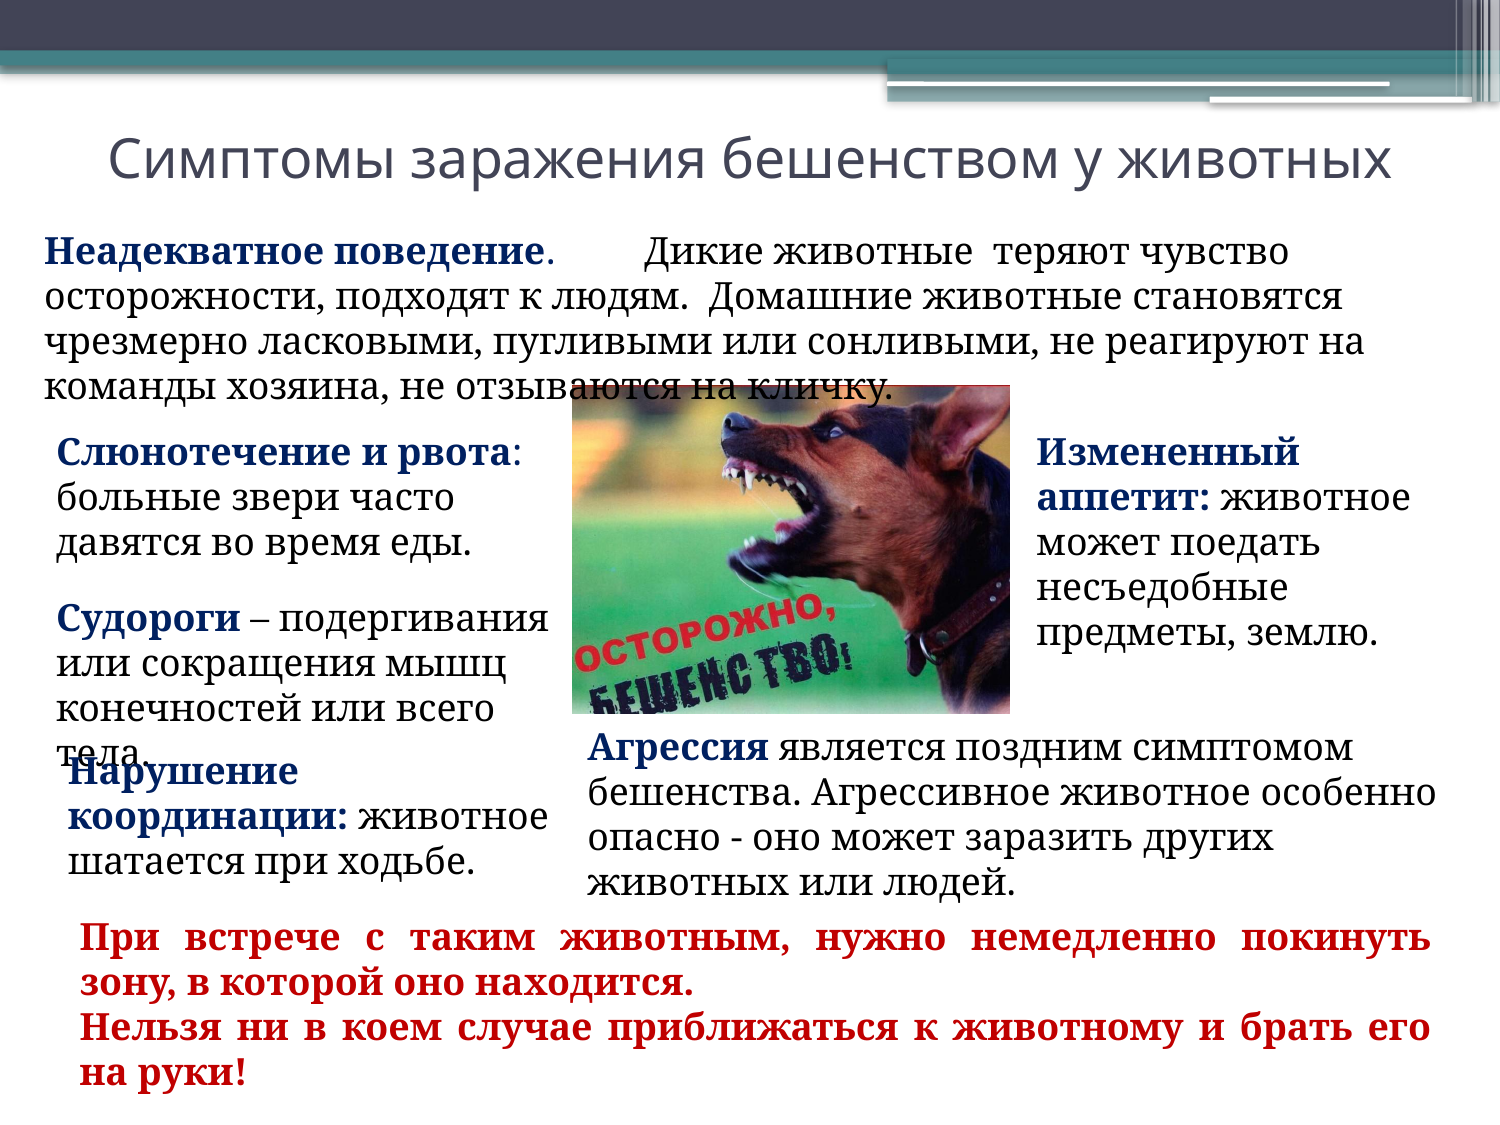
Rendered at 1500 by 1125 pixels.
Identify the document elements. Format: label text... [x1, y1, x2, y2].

text_box Агрессия является поздним симптомом бешенства. Агрессивное животное особенно опасно - оно может заразить других животных или людей. [572, 715, 1500, 911]
text_box Нарушение координации: животное шатается при ходьбе. [53, 739, 585, 890]
text_box Измененный аппетит: животное может поедать несъедобные предметы, землю. [1021, 420, 1495, 661]
text_box Неадекватное поведение. Дикие животные теряют чувство осторожности, подходят к людям. Домашние животные становятся чрезмерно лаcковыми, пугливыми или сонливыми, не реагируют на команды хозяина, не отзываются на кличку. [29, 219, 1500, 415]
text_box Слюнотечение и рвота: больные звери часто давятся во время еды. [41, 420, 565, 571]
text_box При встрече с таким животным, нужно немедленно покинуть зону, в которой оно находится. Нельзя ни в коем случае приближаться к животному и брать его на руки! [64, 905, 1447, 1100]
text_box Судороги – подергивания или сокращения мышц конечностей или всего тела. [41, 586, 597, 781]
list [572, 385, 1011, 714]
title Симптомы заражения бешенством у животных [0, 93, 1500, 220]
